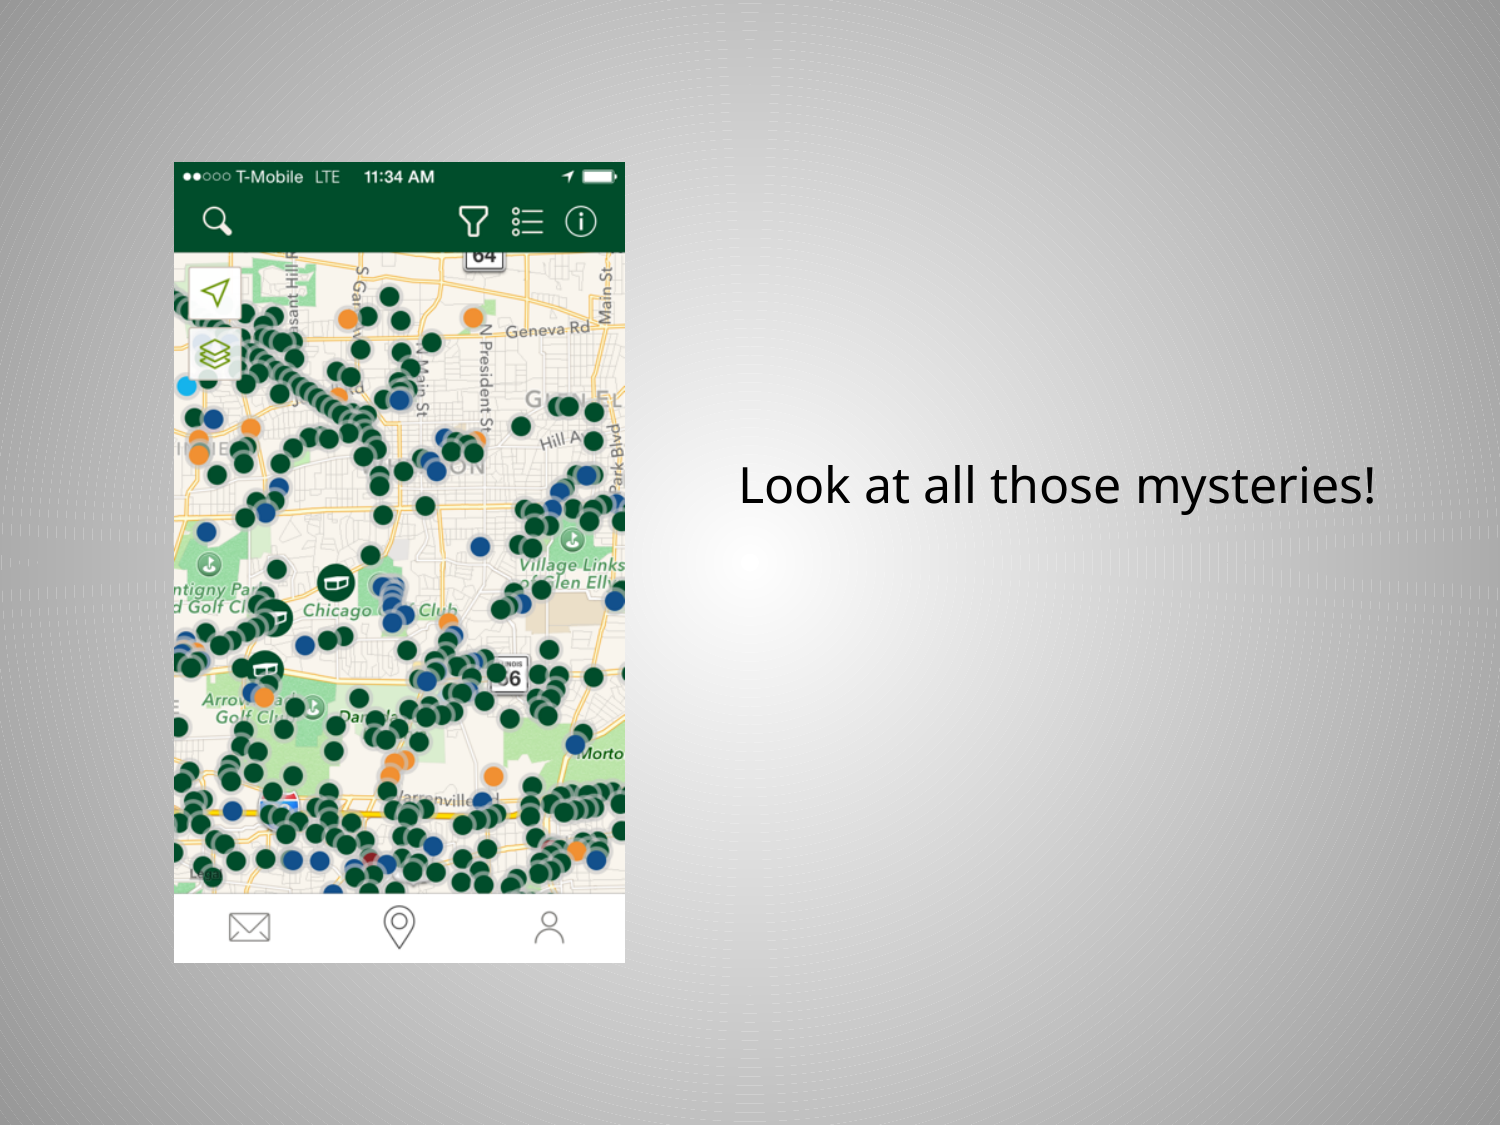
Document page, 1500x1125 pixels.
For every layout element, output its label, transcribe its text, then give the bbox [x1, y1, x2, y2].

picture [174, 162, 626, 963]
text_box Look at all those mysteries! [723, 445, 1393, 521]
